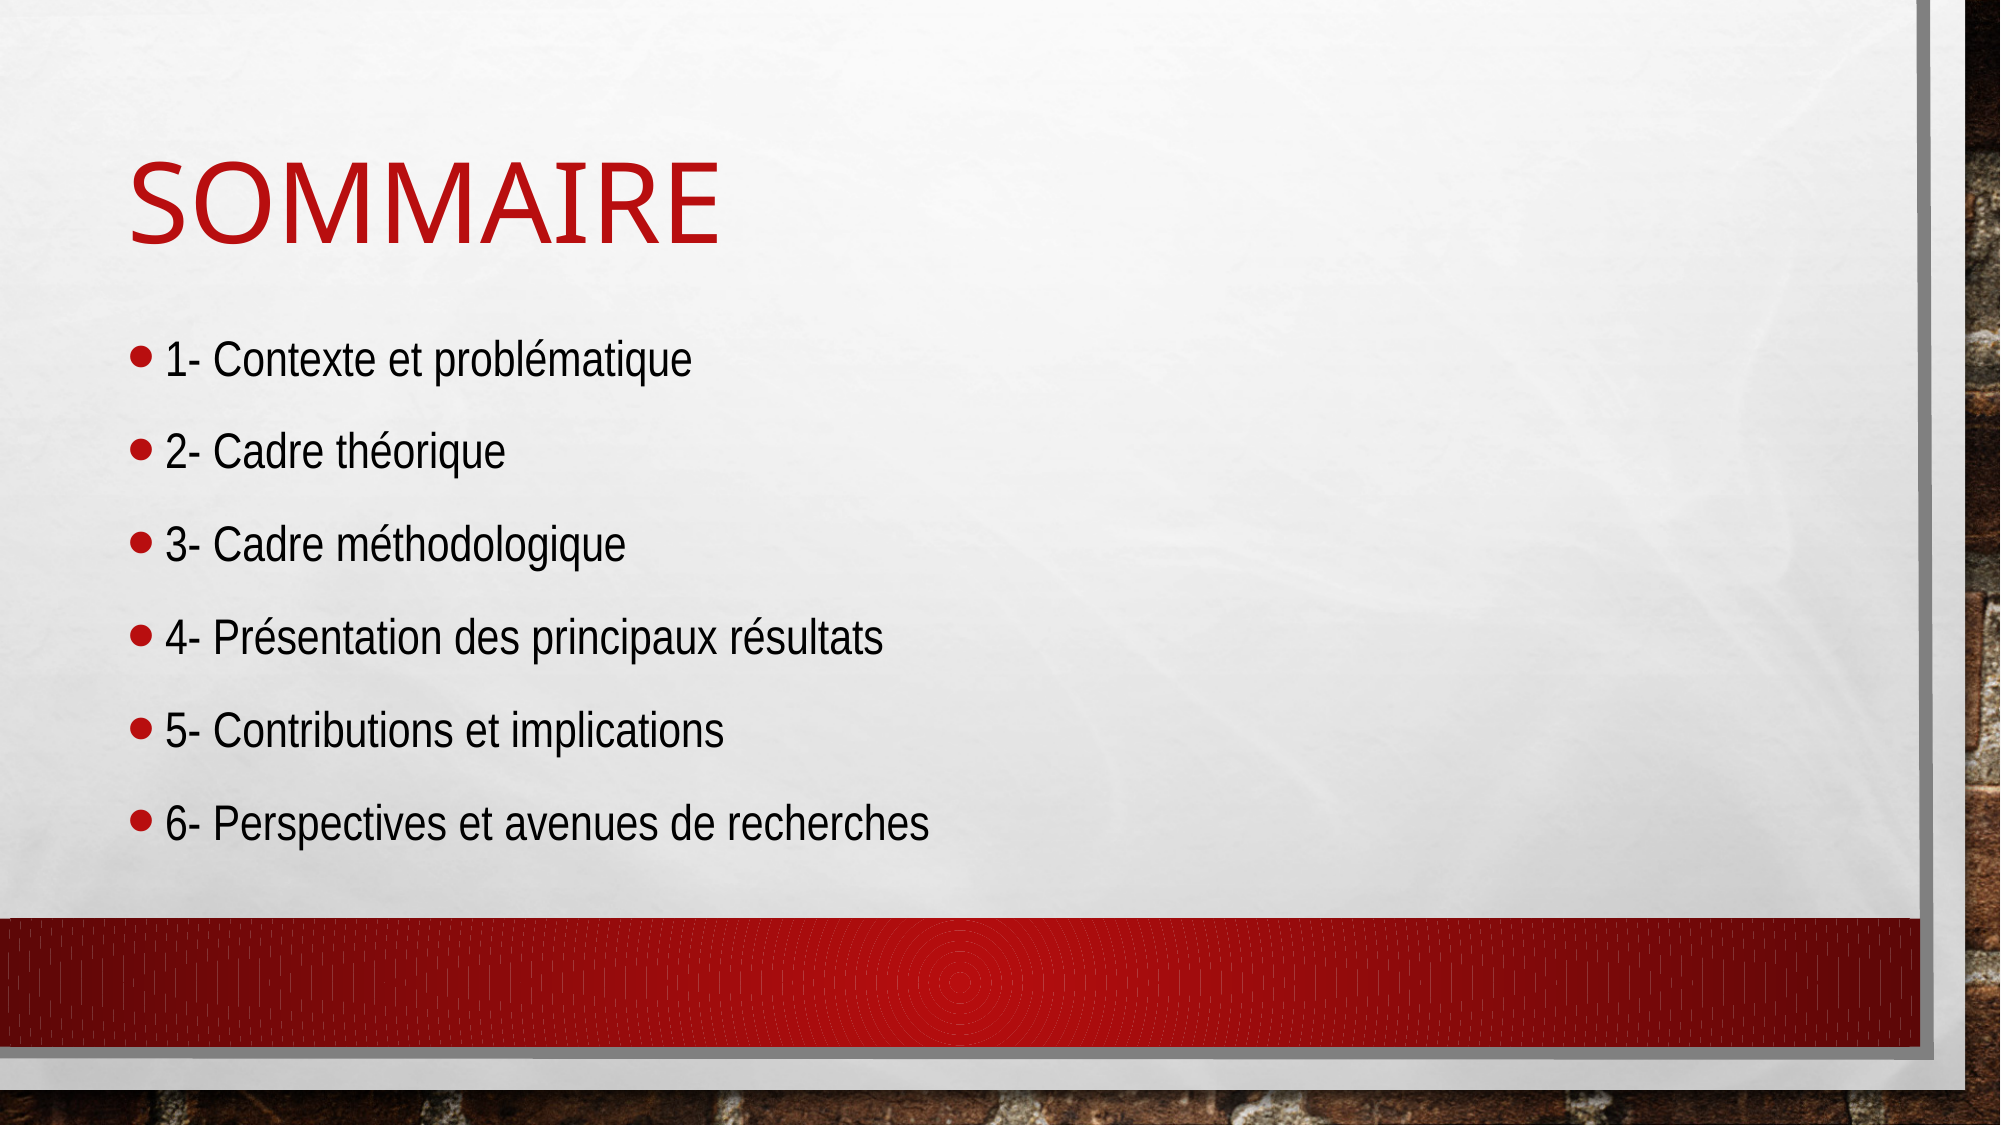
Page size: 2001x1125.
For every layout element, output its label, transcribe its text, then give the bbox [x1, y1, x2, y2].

picture [0, 0, 2000, 1125]
list 1- Contexte et problématique 2- Cadre théorique 3- Cadre méthodologique 4- Présentation des principaux résultats 5- Contributions et implications 6- Perspectives et avenues de recherches [112, 282, 1818, 882]
title Sommaire [112, 112, 1818, 282]
